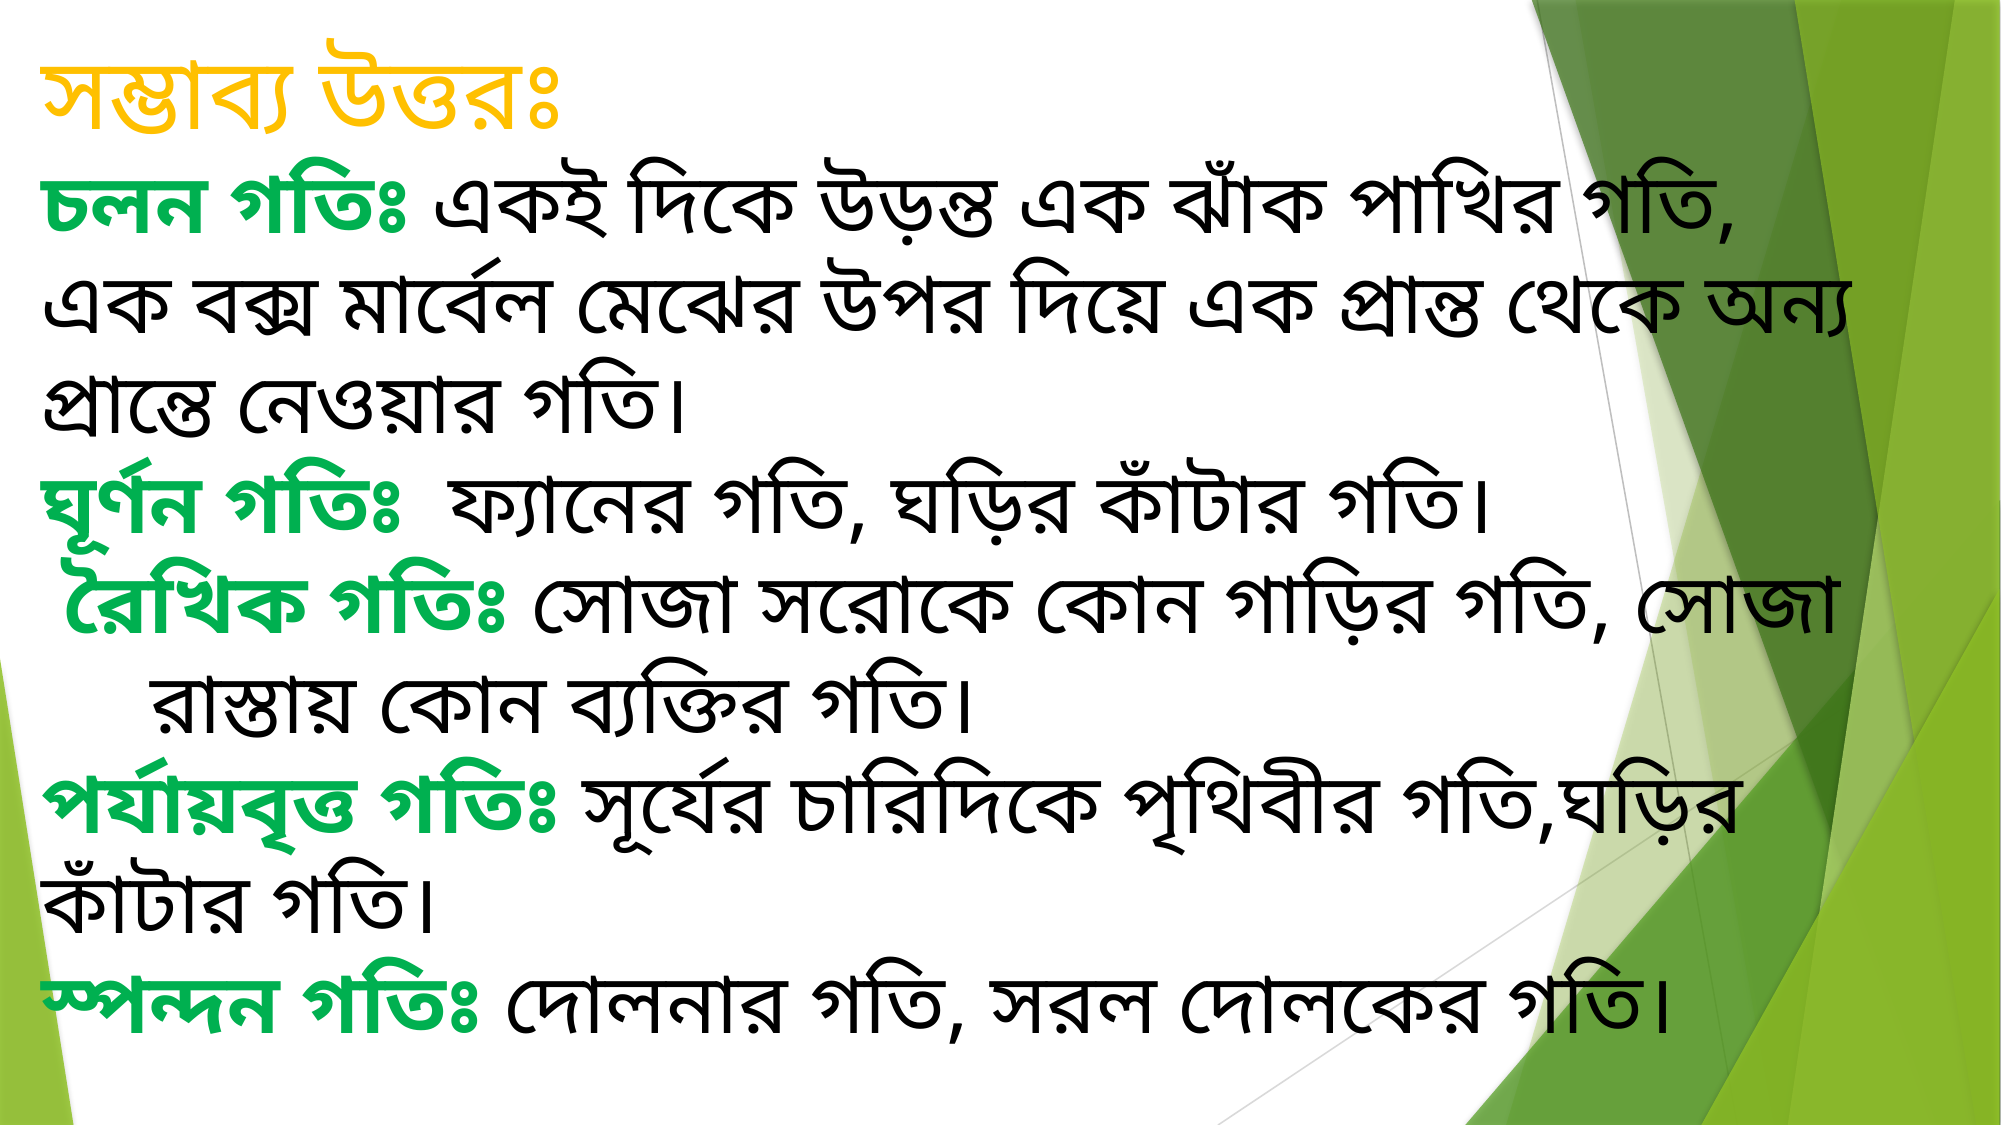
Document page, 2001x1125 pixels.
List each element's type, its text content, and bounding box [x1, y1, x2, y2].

text_box সম্ভাব্য উত্তরঃ চলন গতিঃ একই দিকে উড়ন্ত এক ঝাঁক পাখির গতি, এক বক্স মার্বেল মেঝের উপর দিয়ে এক প্রান্ত থেকে অন্য প্রান্তে নেওয়ার গতি। ঘূর্ণন গতিঃ ফ্যানের গতি, ঘড়ির কাঁটার গতি। রৈখিক গতিঃ সোজা সরোকে কোন গাড়ির গতি, সোজা রাস্তায় কোন ব্যক্তির গতি। পর্যায়বৃত্ত গতিঃ সূর্যের চারিদিকে পৃথিবীর গতি,ঘড়ির কাঁটার গতি। স্পন্দন গতিঃ দোলনার গতি, সরল দোলকের গতি। [26, 22, 1903, 1125]
